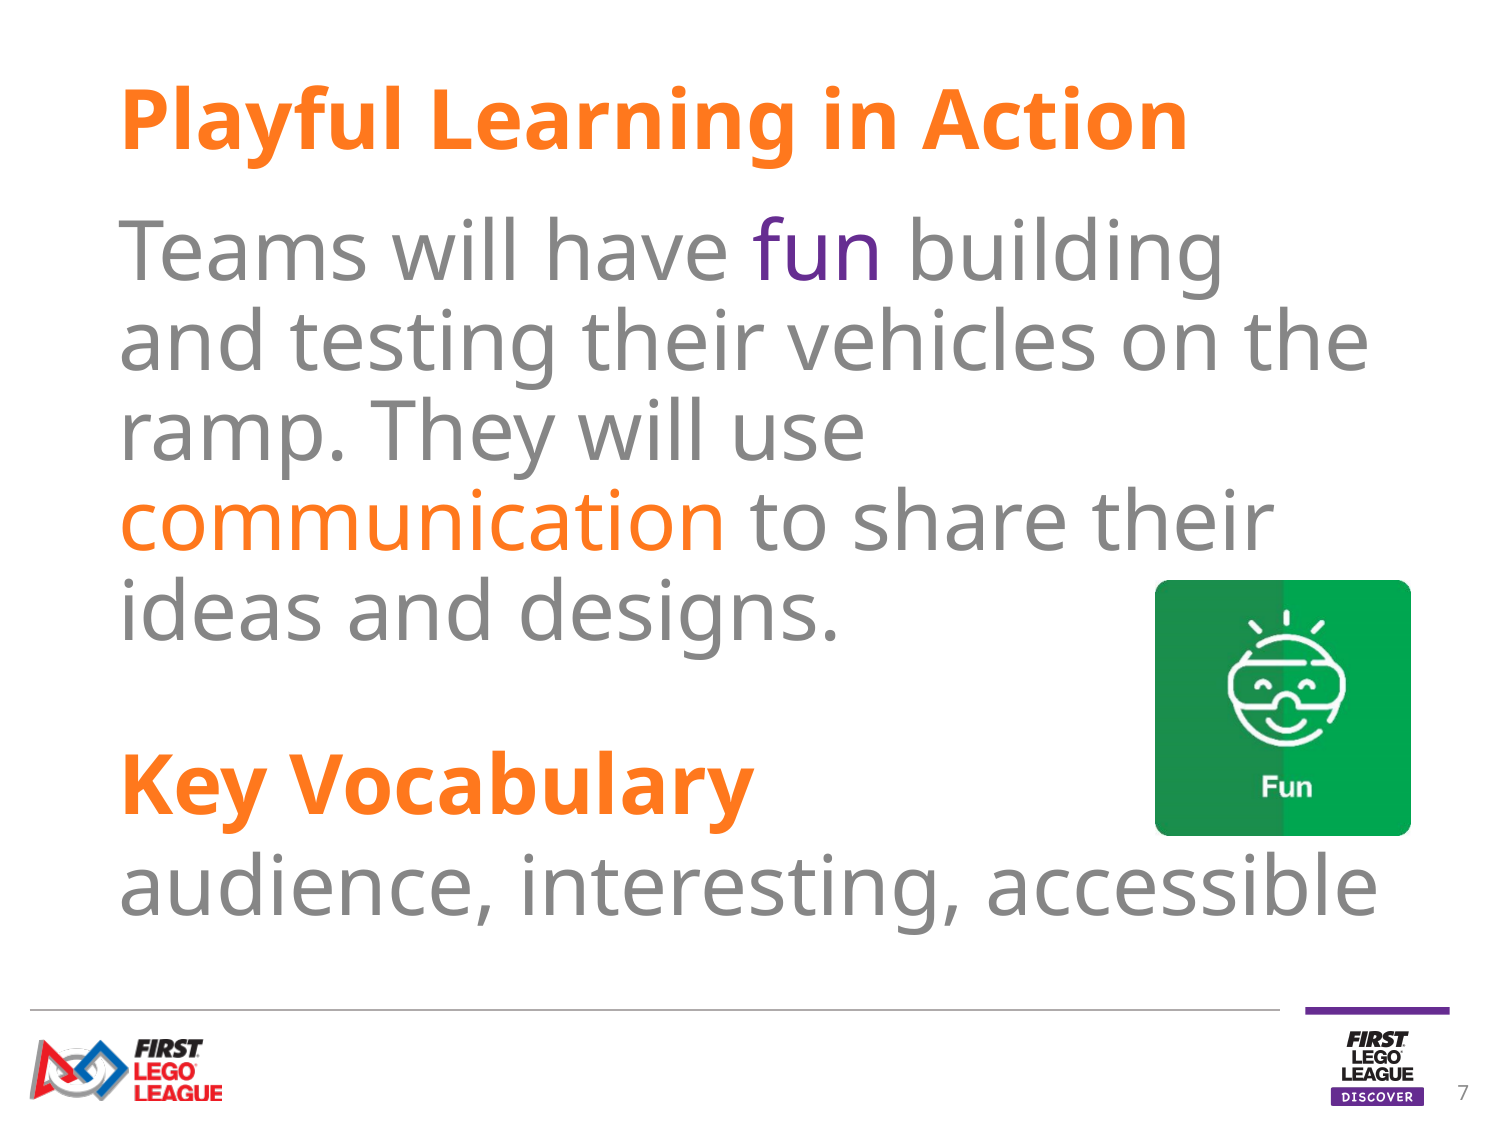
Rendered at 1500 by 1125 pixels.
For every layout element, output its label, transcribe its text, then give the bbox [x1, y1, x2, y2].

text_box audience, interesting, accessible [103, 835, 1426, 994]
list Teams will have fun building and testing their vehicles on the ramp. They will use communication to share their ideas and designs. [103, 201, 1397, 697]
text_box Key Vocabulary [103, 724, 1155, 835]
title Playful Learning in Action [103, 59, 1397, 185]
picture [1155, 580, 1411, 836]
slide_number 7 [1425, 1076, 1484, 1111]
